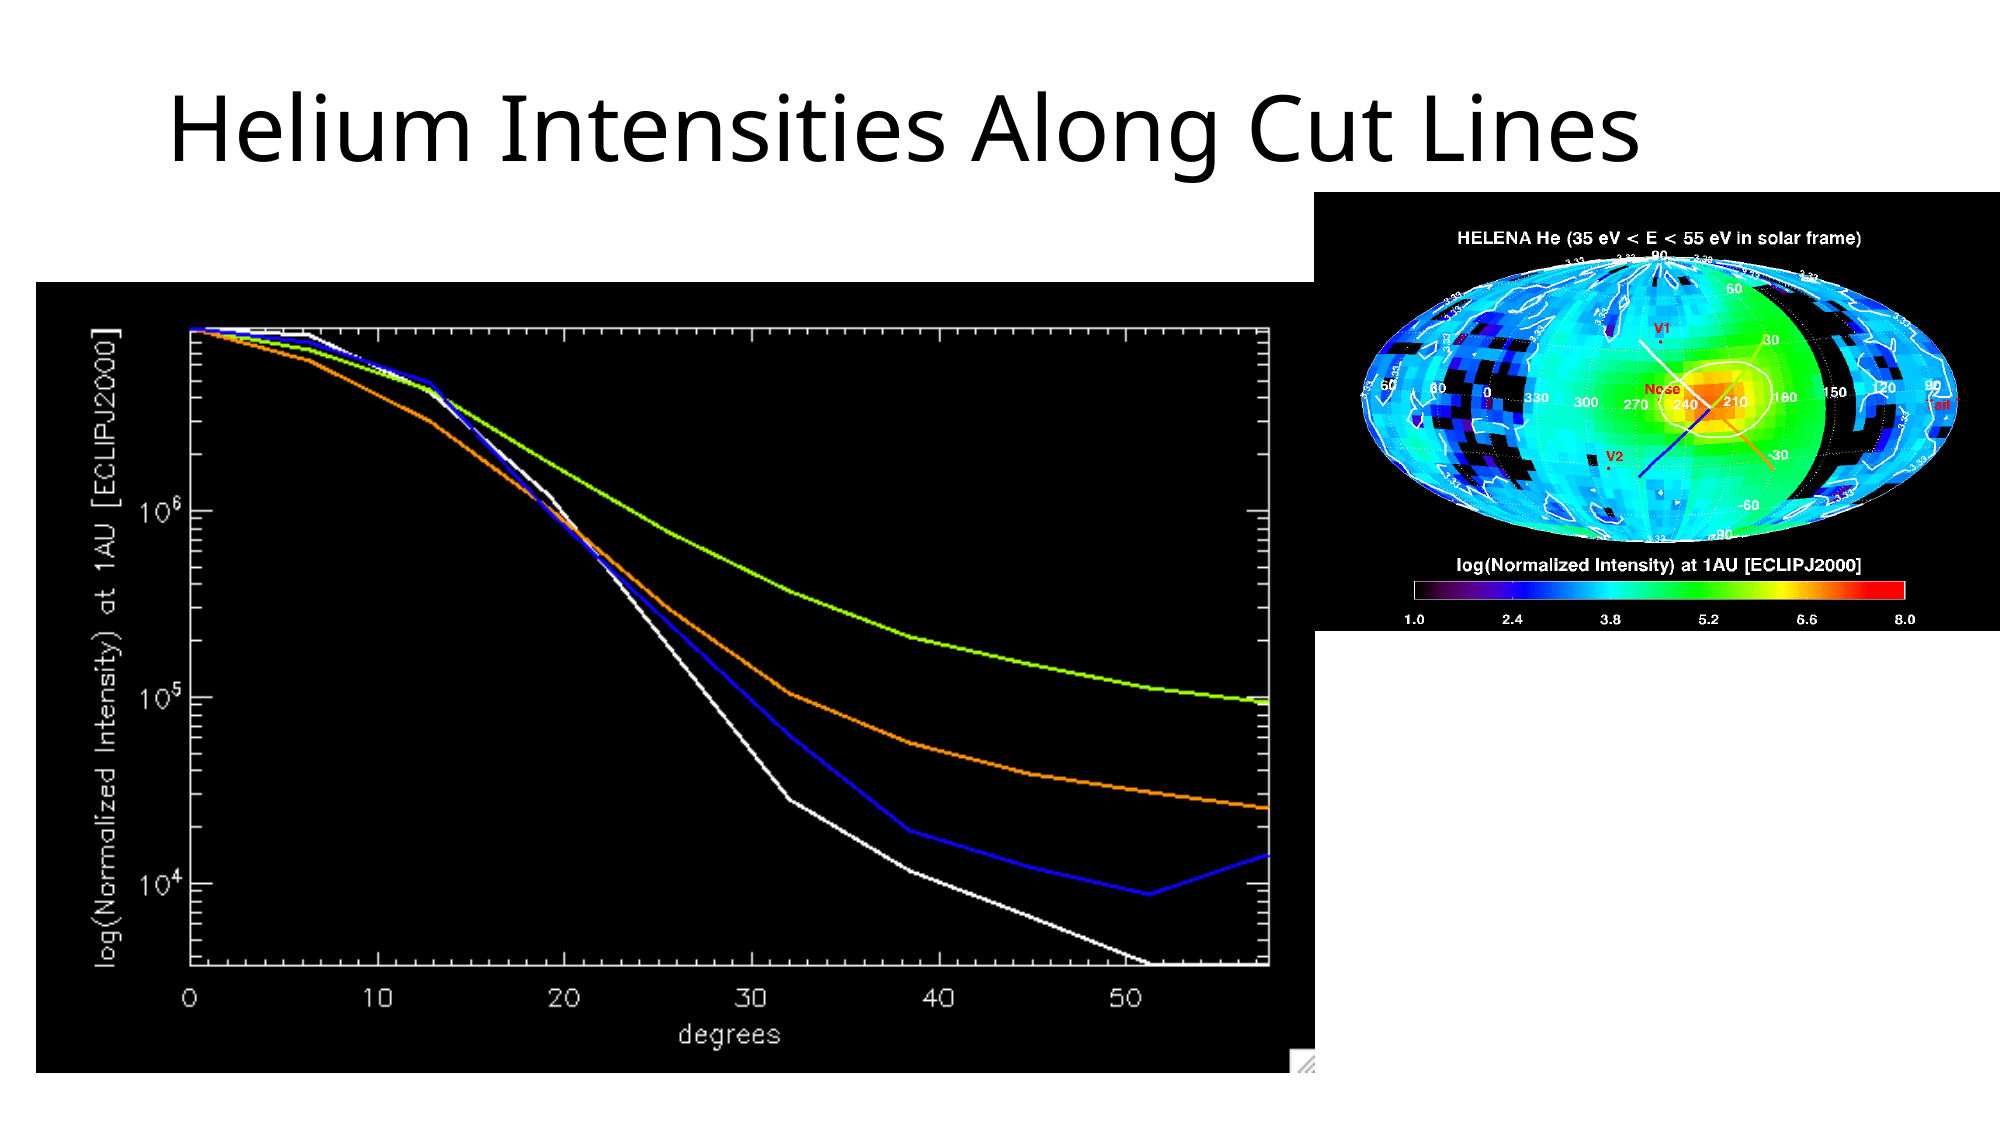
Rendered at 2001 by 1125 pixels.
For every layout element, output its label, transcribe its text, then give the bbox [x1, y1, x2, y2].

title Helium Intensities Along Cut Lines [151, 22, 1877, 241]
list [36, 282, 1315, 1073]
picture [1314, 192, 2000, 631]
